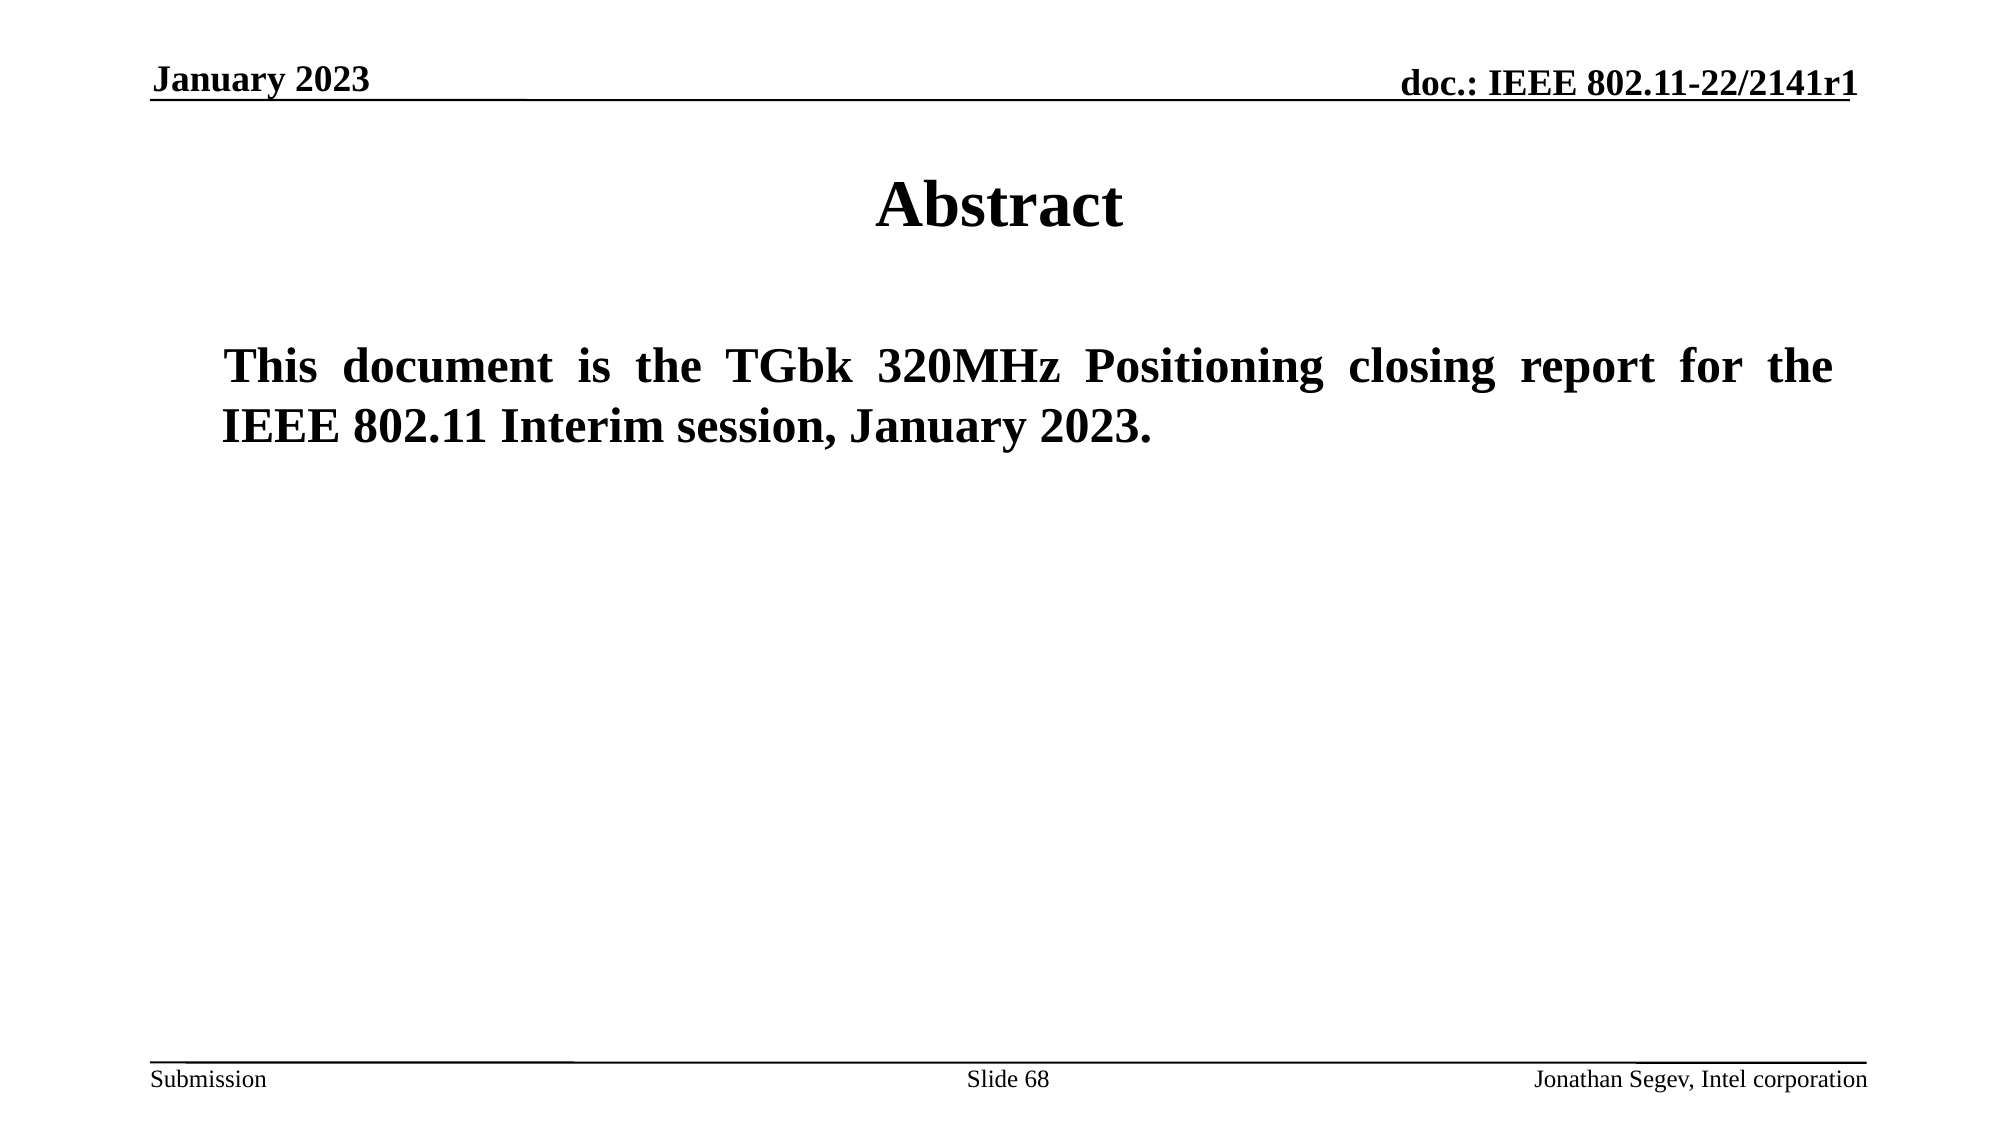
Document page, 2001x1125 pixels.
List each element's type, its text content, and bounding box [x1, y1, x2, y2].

slide_number Slide 68 [950, 1061, 1067, 1123]
list This document is the TGbk 320MHz Positioning closing report for the IEEE 802.11 Interim session, January 2023. [149, 324, 1850, 1000]
title Abstract [149, 112, 1850, 288]
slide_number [152, 54, 563, 100]
footer Jonathan Segev, Intel corporation [1171, 1061, 1869, 1093]
